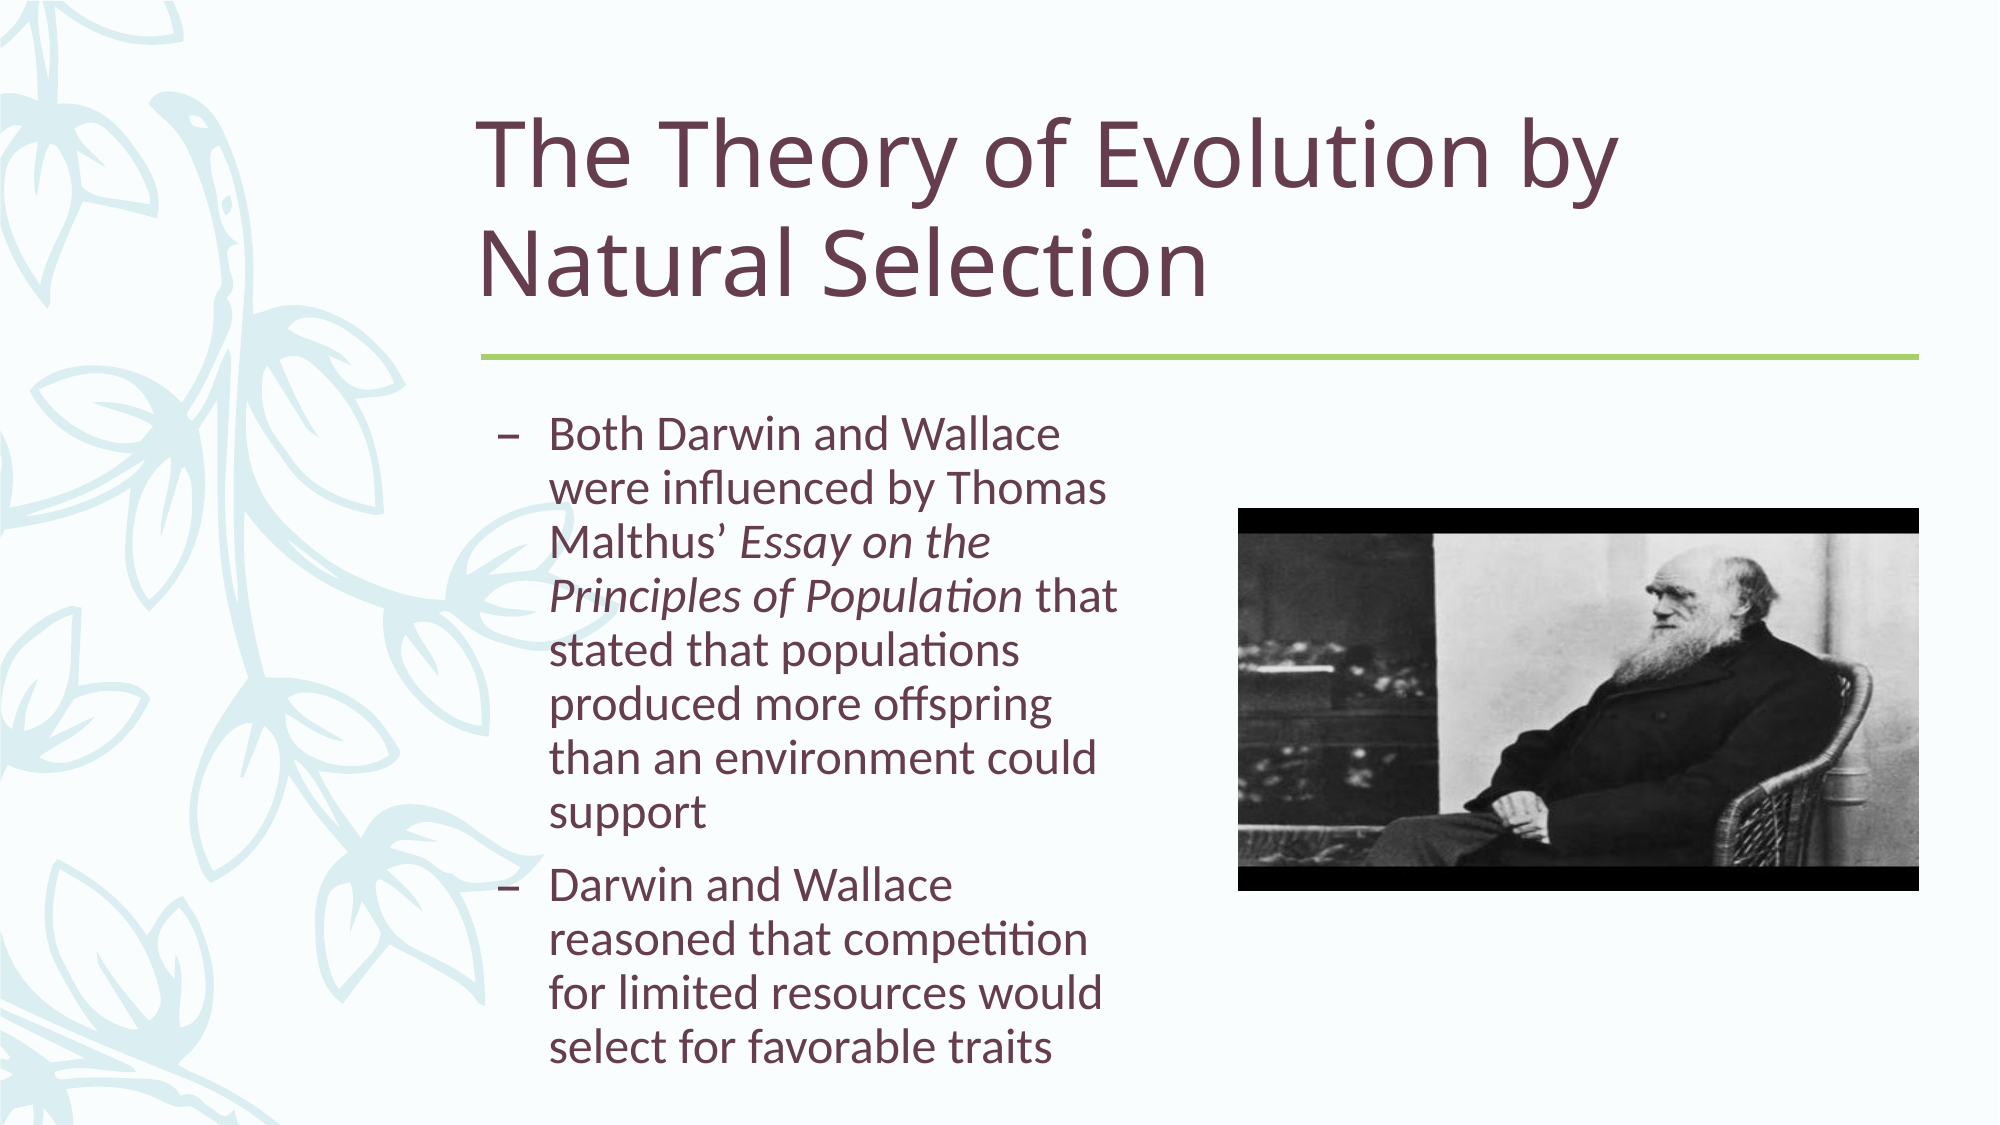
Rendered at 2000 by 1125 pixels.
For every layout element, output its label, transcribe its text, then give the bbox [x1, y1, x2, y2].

title The Theory of Evolution by Natural Selection [460, 93, 1920, 350]
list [1236, 507, 1920, 892]
list Both Darwin and Wallace were influenced by Thomas Malthus’ Essay on the Principles of Population that stated that populations produced more offspring than an environment could support Darwin and Wallace reasoned that competition for limited resources would select for favorable traits [481, 399, 1164, 1088]
